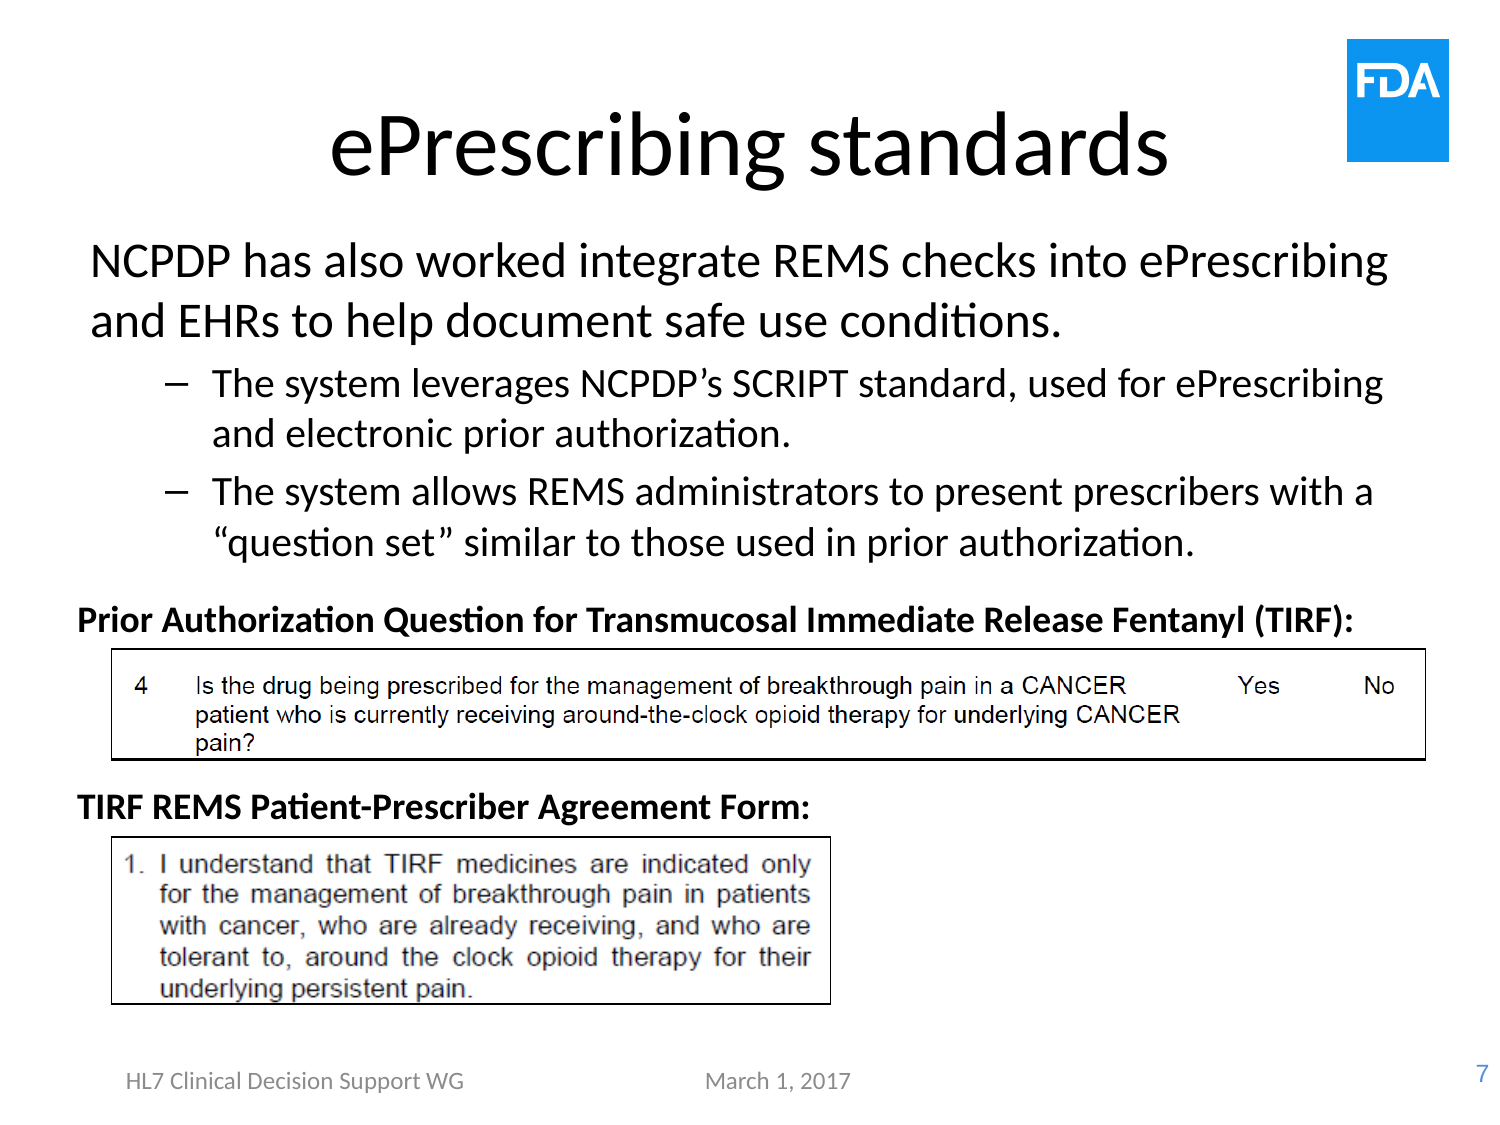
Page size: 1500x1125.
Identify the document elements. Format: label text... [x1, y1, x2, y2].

text_box Prior Authorization Question for Transmucosal Immediate Release Fentanyl (TIRF): [62, 587, 1388, 648]
title ePrescribing standards [53, 62, 1449, 215]
text_box TIRF REMS Patient-Prescriber Agreement Form: [62, 774, 1338, 835]
picture [1347, 39, 1449, 62]
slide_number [603, 1050, 954, 1110]
picture [112, 649, 1426, 760]
footer HL7 Clinical Decision Support WG [40, 1050, 550, 1110]
picture [112, 837, 830, 1004]
list NCPDP has also worked integrate REMS checks into ePrescribing and EHRs to help document safe use conditions. The system leverages NCPDP’s SCRIPT standard, used for ePrescribing and electronic prior authorization. The system allows REMS administrators to present prescribers with a “question set” similar to those used in prior authorization. [75, 220, 1425, 597]
